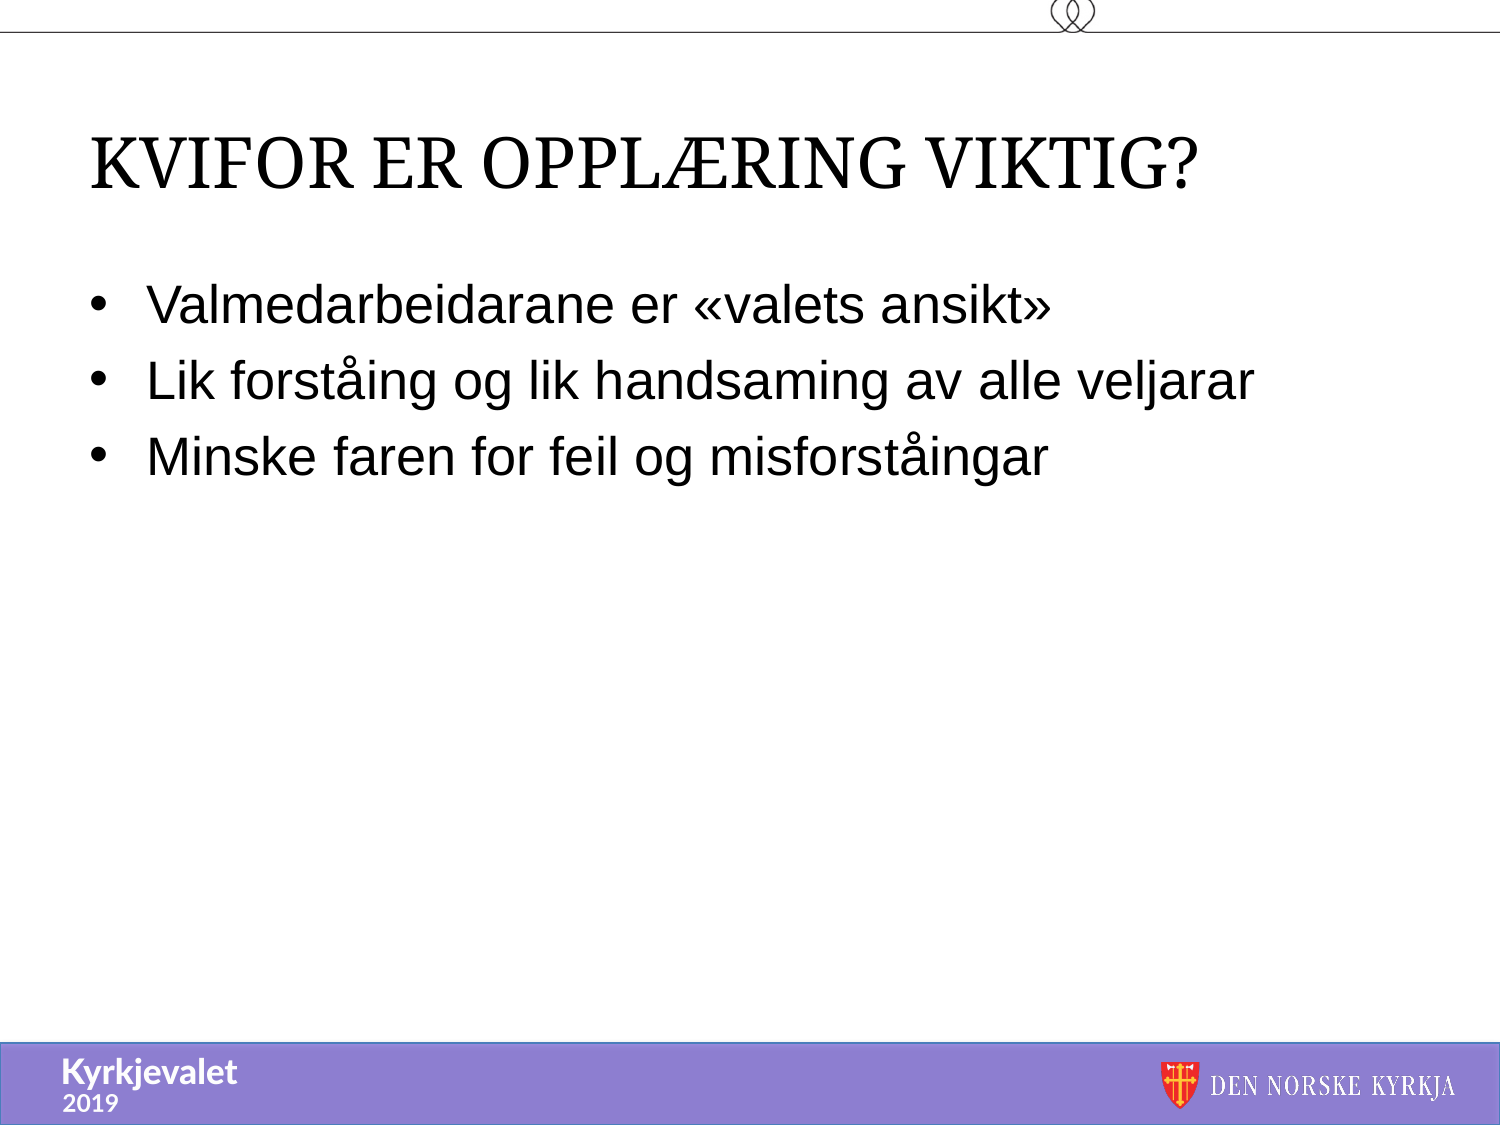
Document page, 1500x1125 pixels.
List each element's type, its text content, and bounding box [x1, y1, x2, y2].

list Valmedarbeidarane er «valets ansikt» Lik forståing og lik handsaming av alle veljarar Minske faren for feil og misforståingar [75, 262, 1425, 958]
picture [1161, 1062, 1455, 1109]
picture [0, 0, 1500, 33]
picture [39, 1042, 271, 1124]
title Kvifor er opplæring viktig? [75, 110, 1425, 262]
